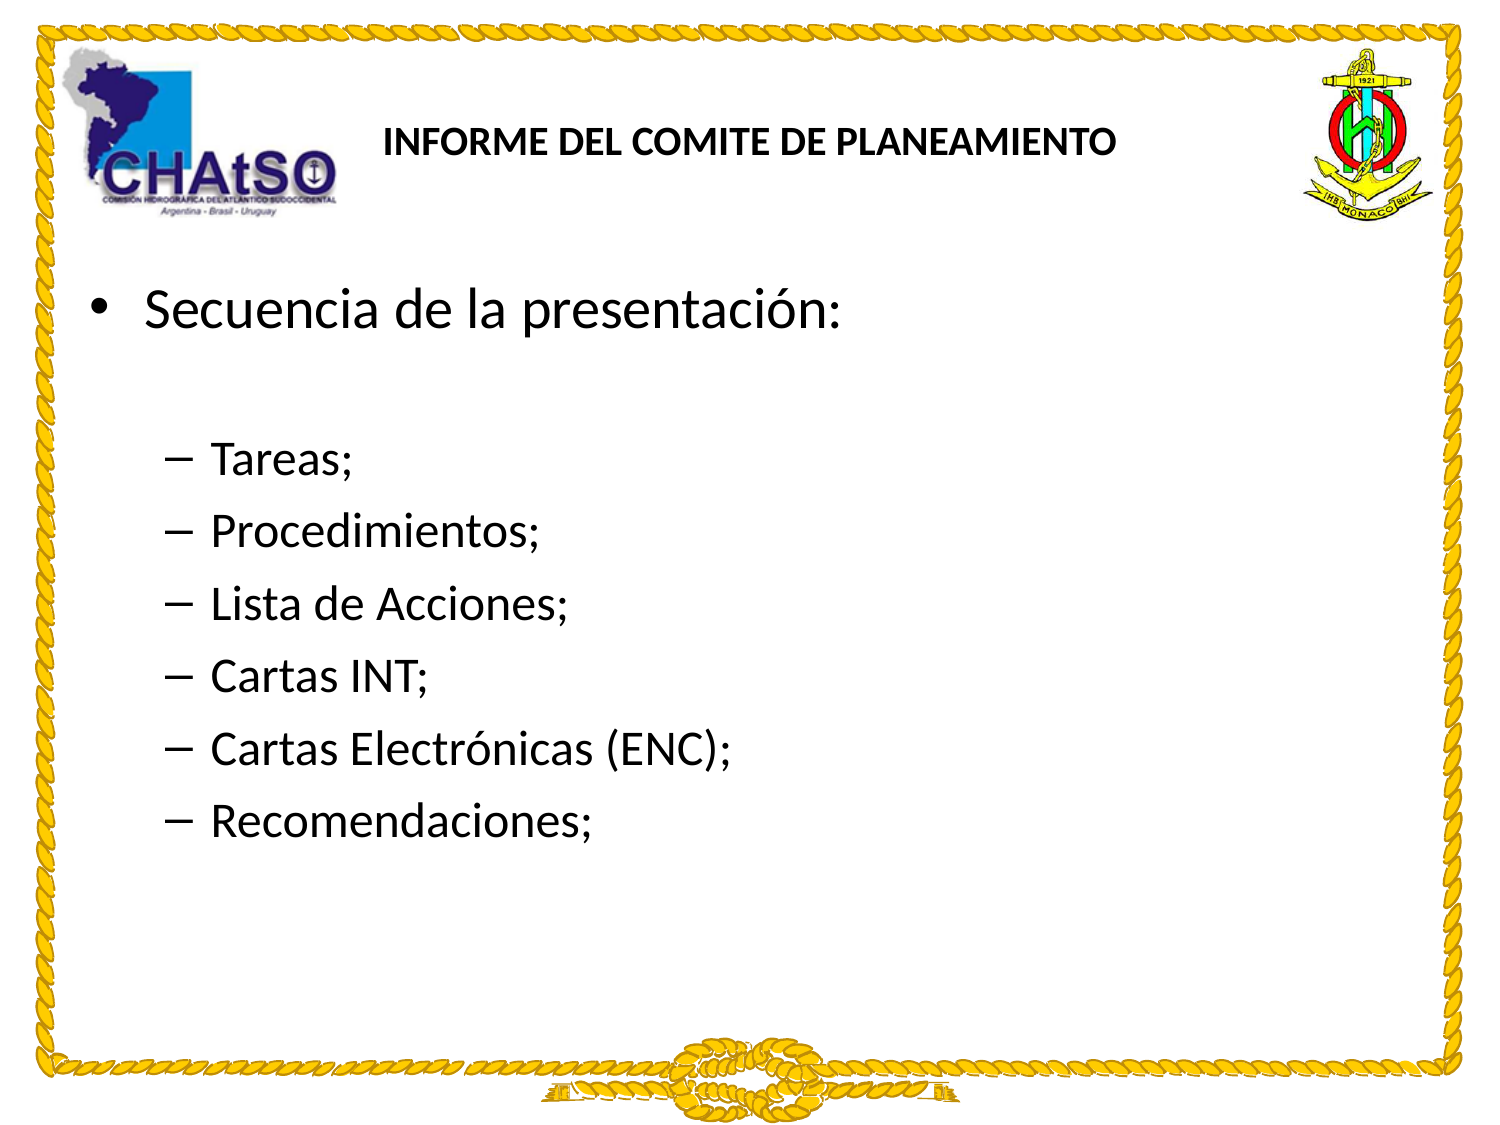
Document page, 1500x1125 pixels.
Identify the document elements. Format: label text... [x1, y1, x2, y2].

picture [1293, 42, 1438, 232]
picture [58, 42, 355, 232]
text_box INFORME DEL COMITE DE PLANEAMIENTO [74, 45, 1425, 233]
text_box Secuencia de la presentación: Tareas; Procedimientos; Lista de Acciones; Cartas INT; Cartas Electrónicas (ENC); Recomendaciones; [74, 262, 1425, 1005]
